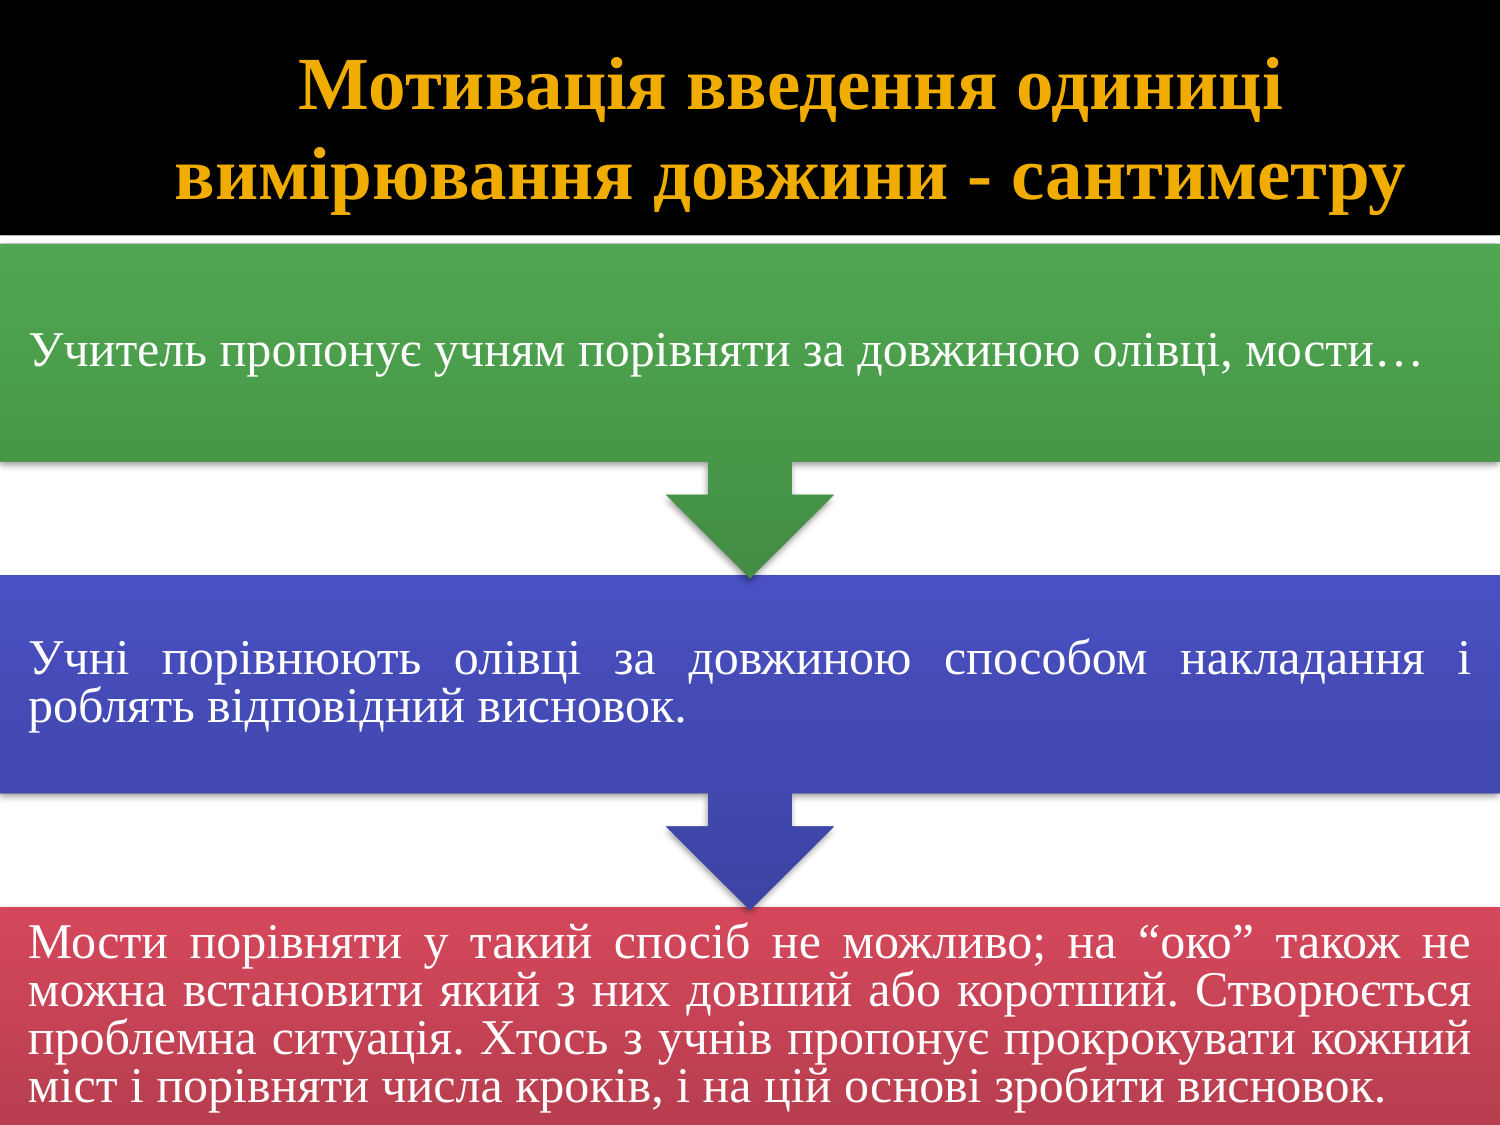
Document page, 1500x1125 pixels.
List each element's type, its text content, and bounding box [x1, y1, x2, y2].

title Мотивація введення одиниці вимірювання довжини - сантиметру [75, 66, 1500, 242]
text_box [0, 243, 1500, 1125]
